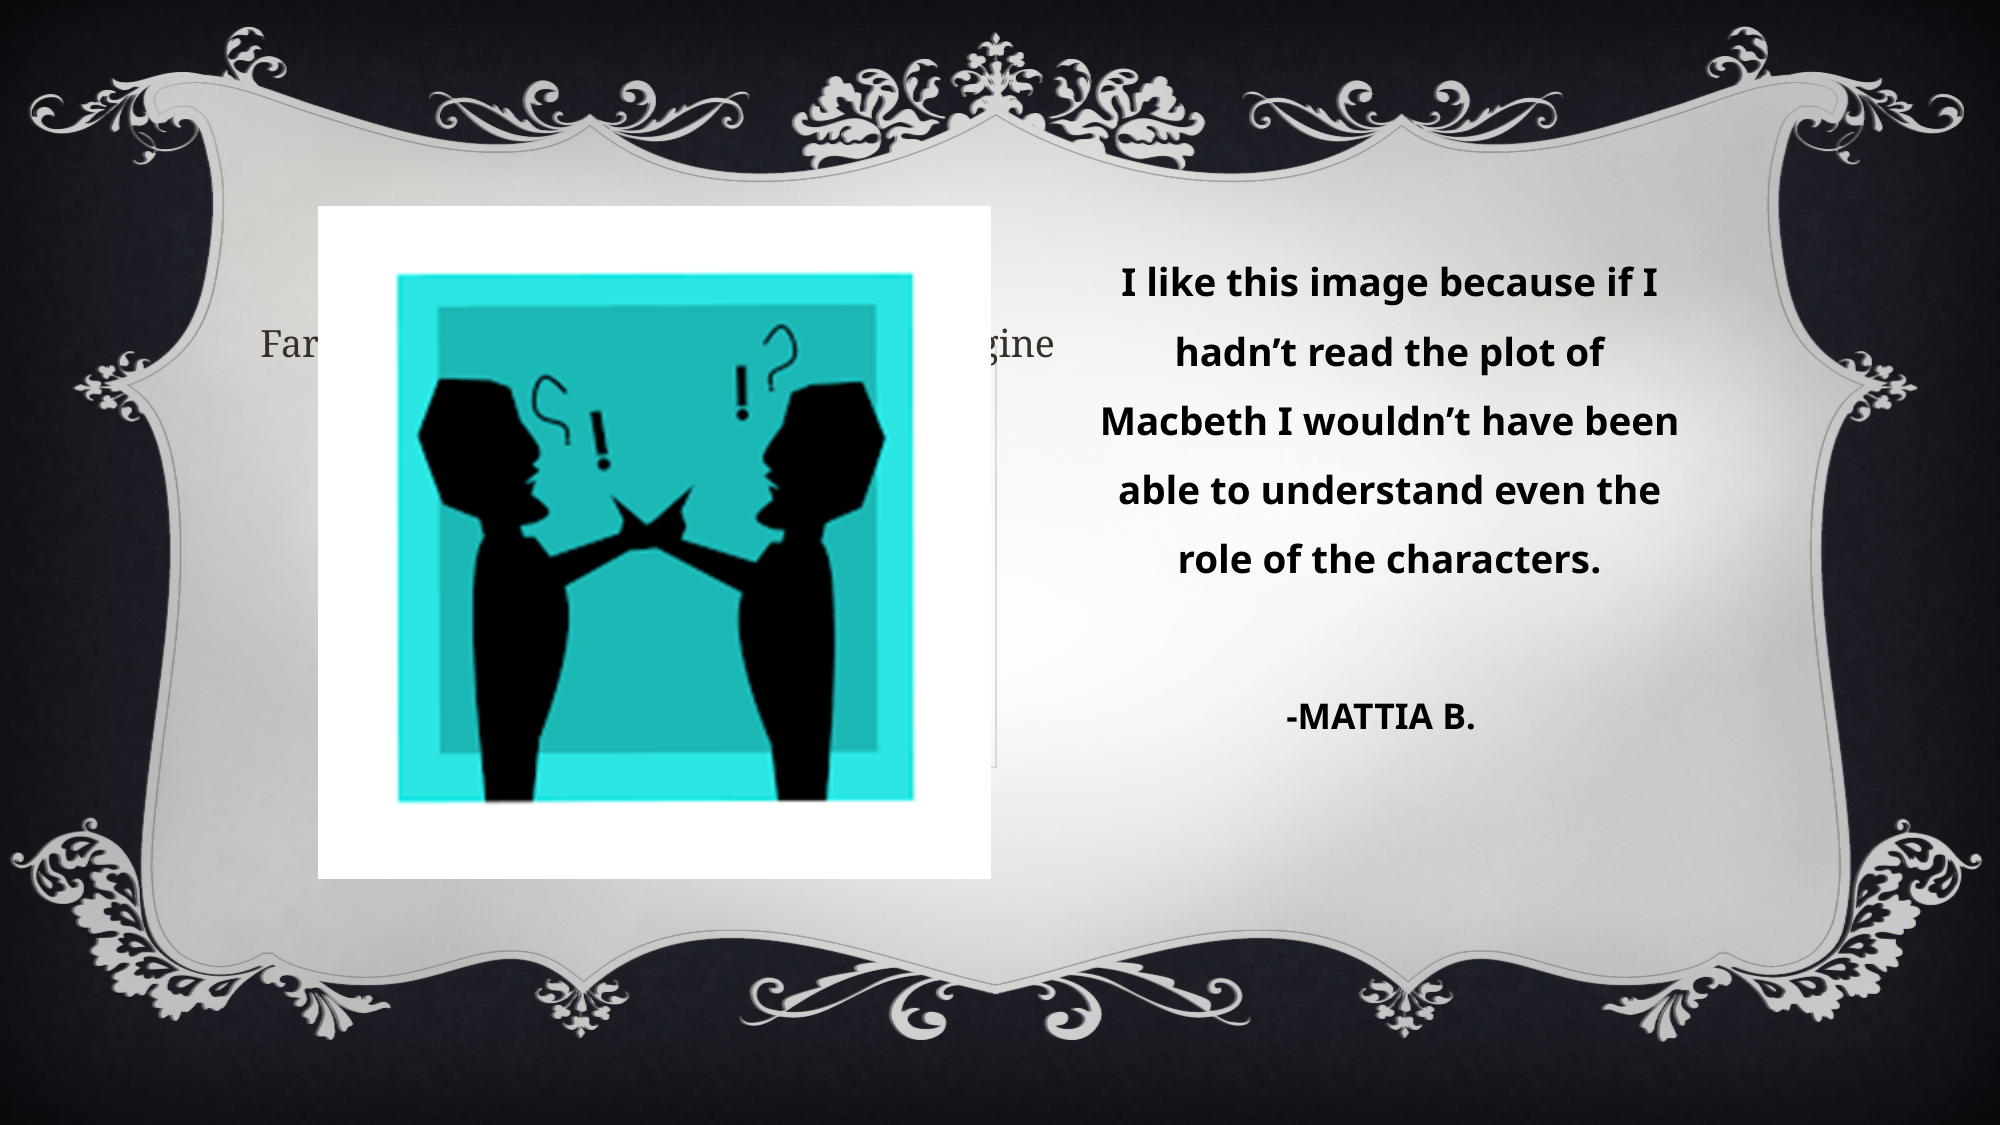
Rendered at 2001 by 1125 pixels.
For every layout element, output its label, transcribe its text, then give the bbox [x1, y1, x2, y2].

title -Mattia b. [1072, 645, 1690, 745]
list I like this image because if I hadn’t read the plot of Macbeth I wouldn’t have been able to understand even the role of the characters. [1081, 227, 1698, 700]
picture [0, 0, 2000, 1125]
